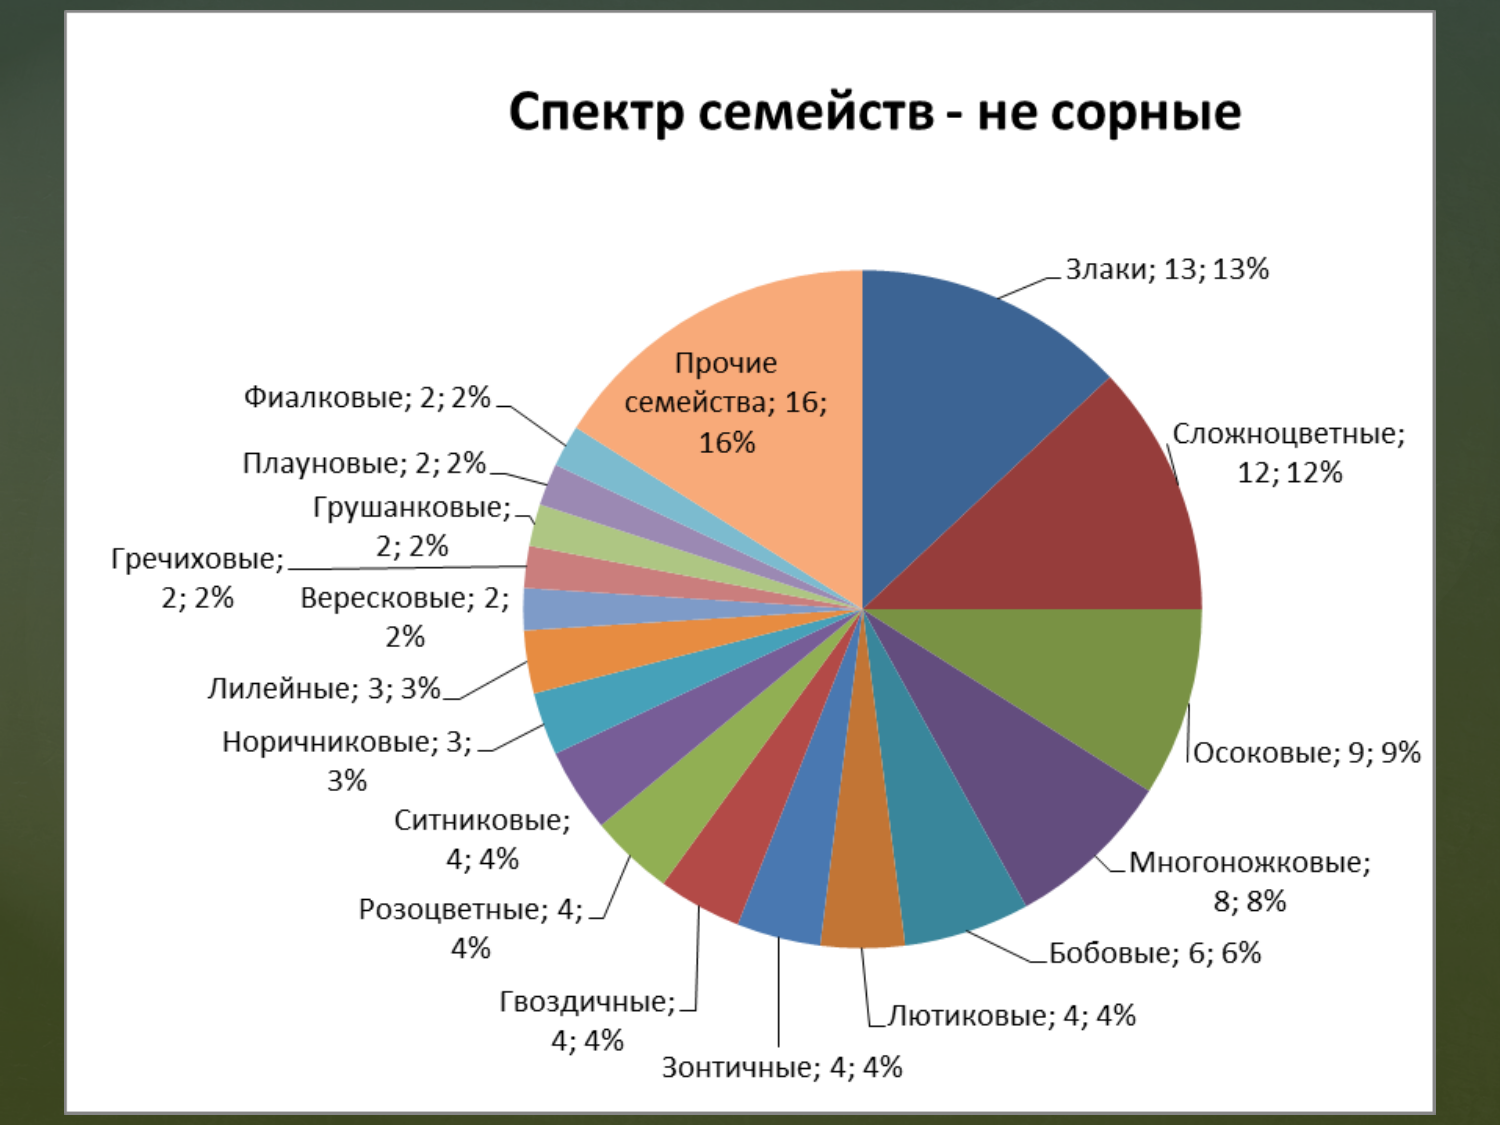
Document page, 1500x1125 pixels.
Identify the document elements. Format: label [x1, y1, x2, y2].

picture [64, 9, 1436, 1115]
